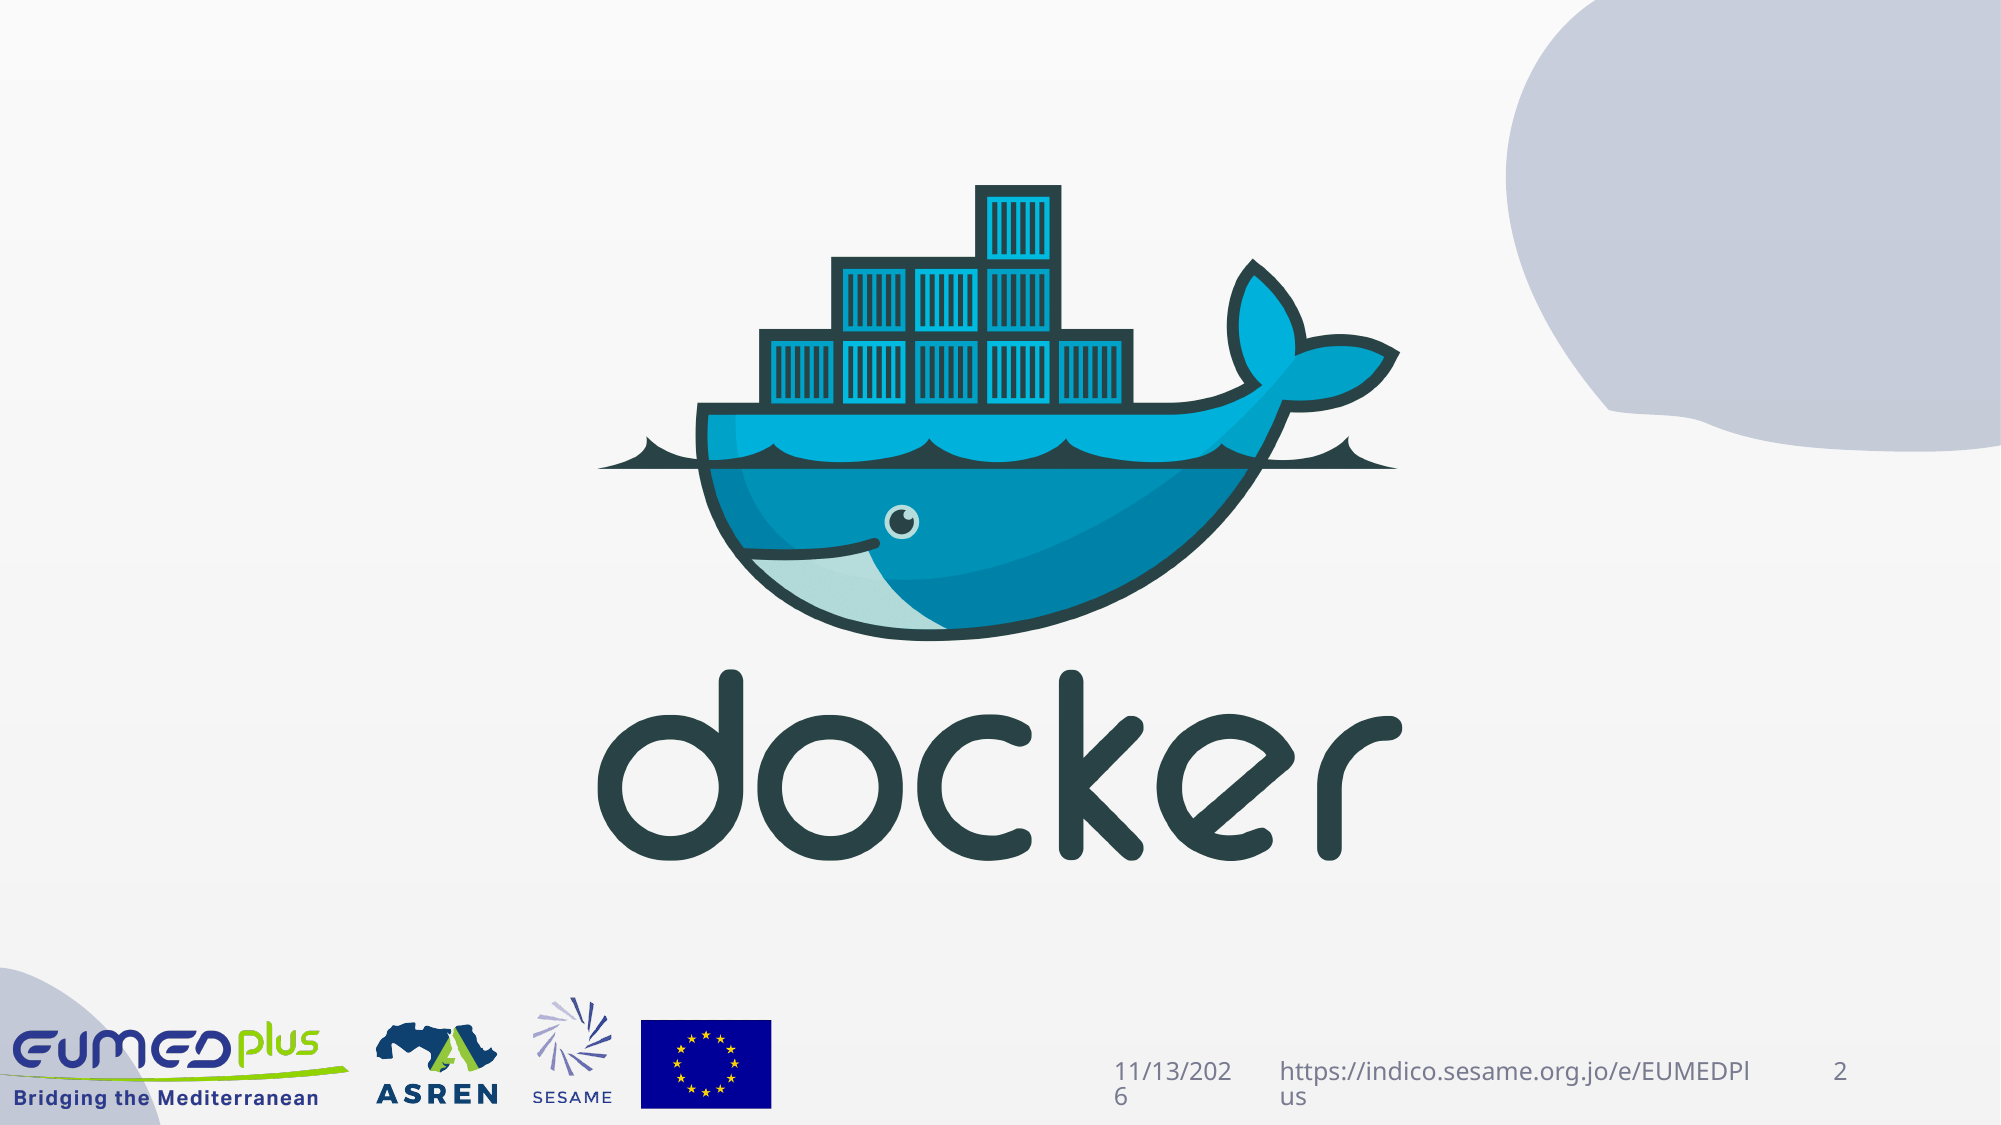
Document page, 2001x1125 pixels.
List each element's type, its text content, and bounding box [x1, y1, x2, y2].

picture [641, 1019, 772, 1109]
footer https://indico.sesame.org.jo/e/EUMEDPlus [1264, 1042, 1775, 1103]
picture [371, 1019, 502, 1107]
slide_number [1098, 1042, 1259, 1103]
picture [532, 992, 613, 1103]
picture [0, 1021, 349, 1109]
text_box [380, 174, 1620, 872]
slide_number 2 [1798, 1042, 1863, 1103]
